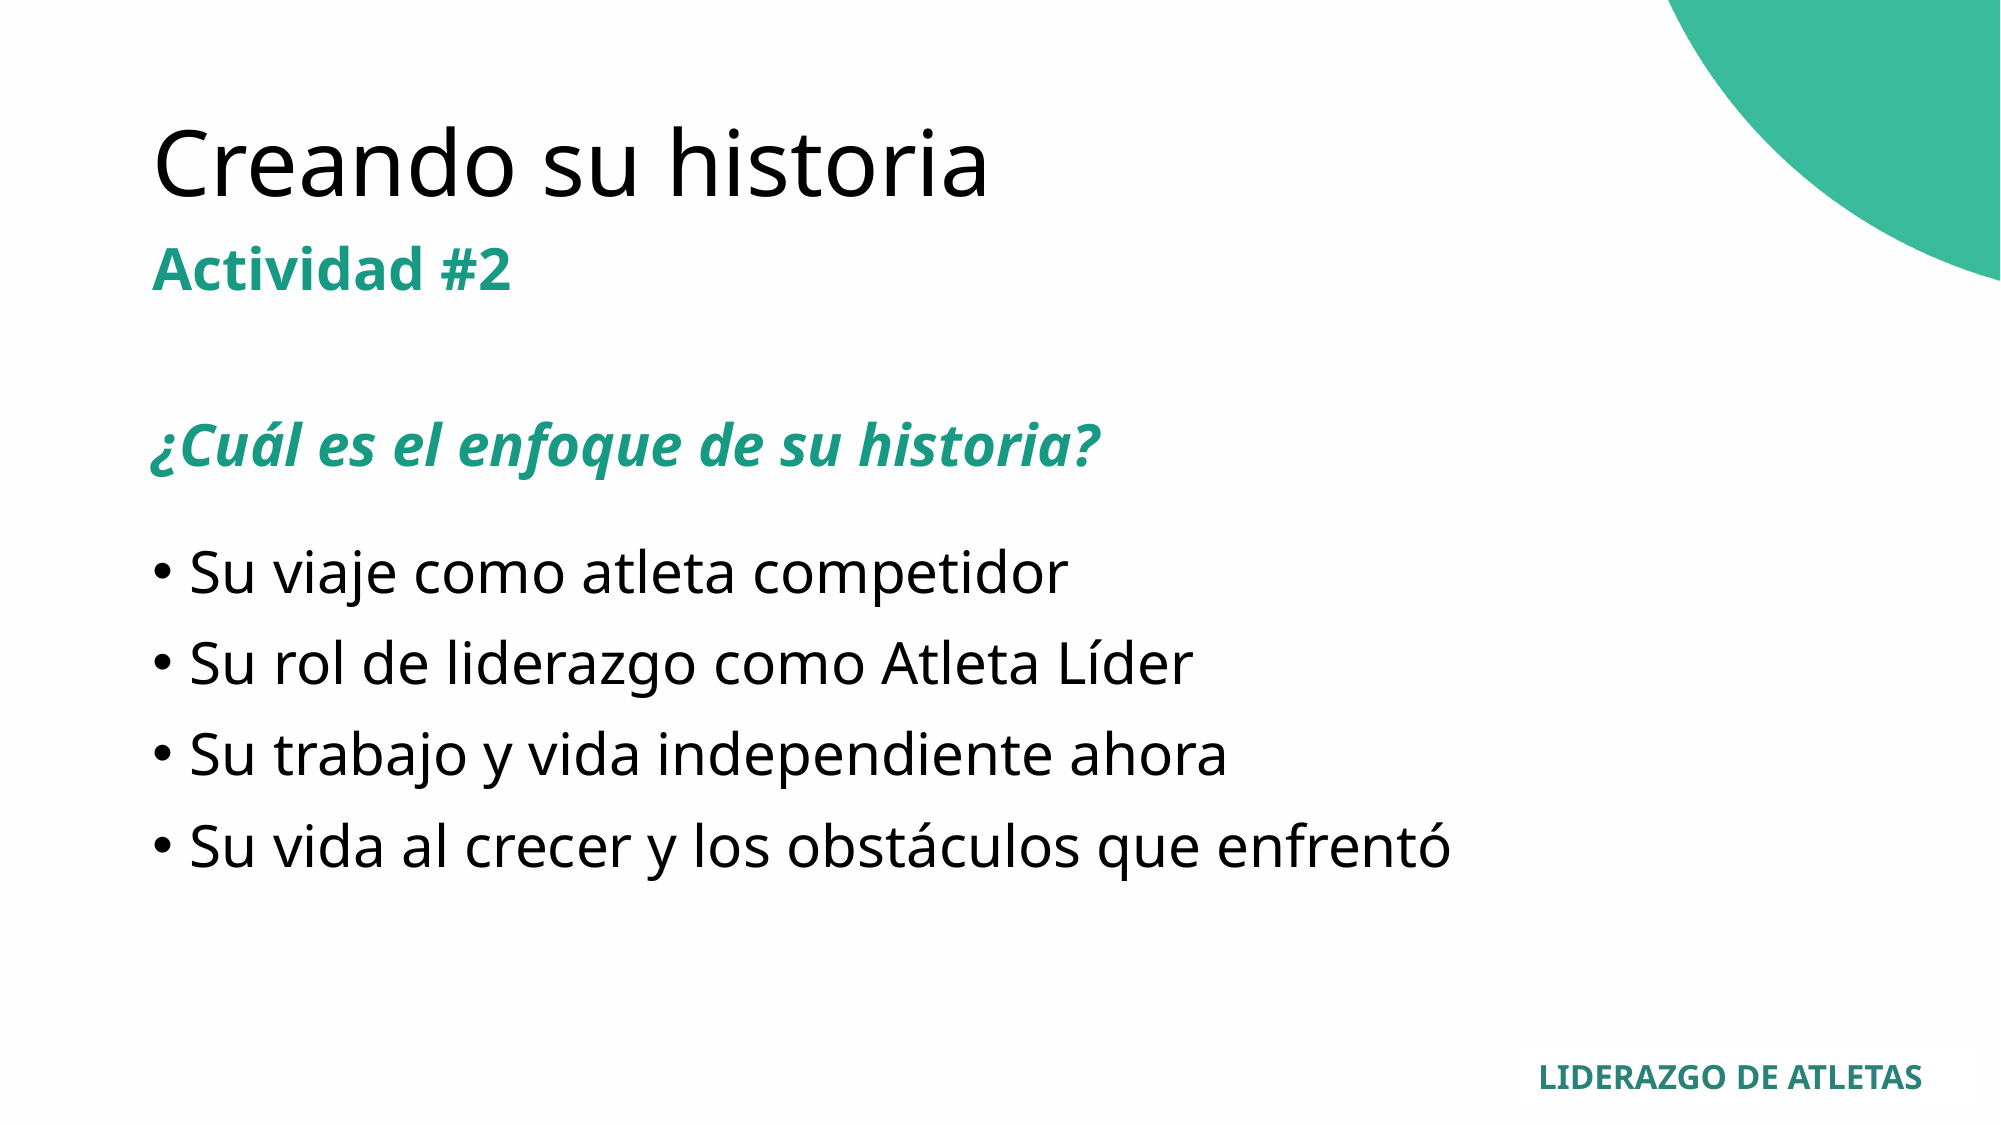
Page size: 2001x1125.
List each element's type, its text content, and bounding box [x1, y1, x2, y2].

picture [0, 0, 2001, 1125]
text_box ¿Cuál es el enfoque de su historia? [137, 383, 1863, 512]
list Su viaje como atleta competidor Su rol de liderazgo como Atleta Líder Su trabajo y vida independiente ahora Su vida al crecer y los obstáculos que enfrentó [137, 522, 1863, 923]
text_box Actividad #2 [137, 207, 1863, 336]
text_box LIDERAZGO DE ATLETAS [1523, 1049, 1975, 1104]
title Creando su historia [137, 73, 1863, 207]
